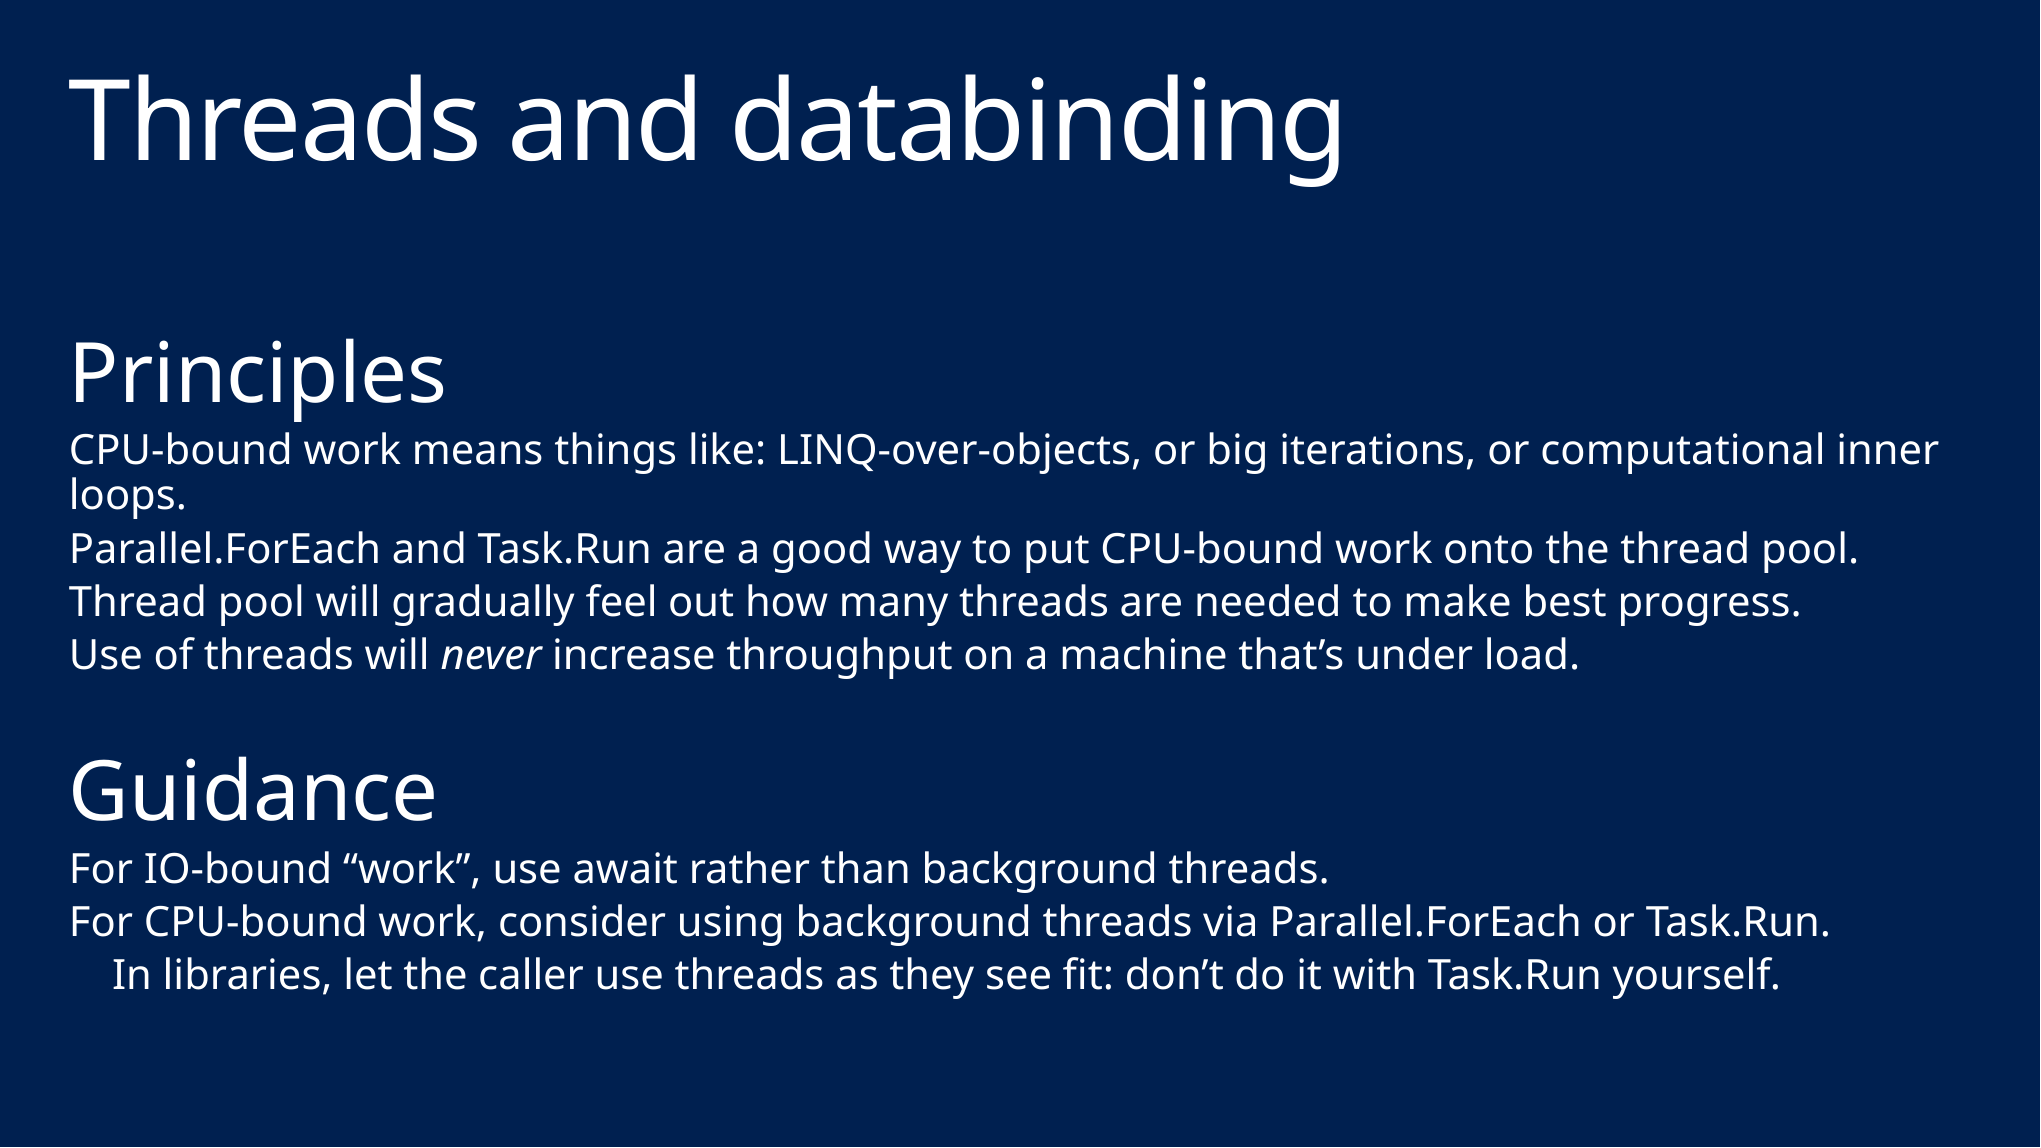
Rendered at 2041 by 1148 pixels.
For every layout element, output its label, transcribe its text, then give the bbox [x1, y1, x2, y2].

title Threads and databinding [45, 48, 1996, 198]
list Principles CPU-bound work means things like: LINQ-over-objects, or big iterations, or computational inner loops. Parallel.ForEach and Task.Run are a good way to put CPU-bound work onto the thread pool. Thread pool will gradually feel out how many threads are needed to make best progress. Use of threads will never increase throughput on a machine that’s under load. Guidance For IO-bound “work”, use await rather than background threads. For CPU-bound work, consider using background threads via Parallel.ForEach or Task.Run. In libraries, let the caller use threads as they see fit: don’t do it with Task.Run yourself. [45, 198, 1996, 987]
